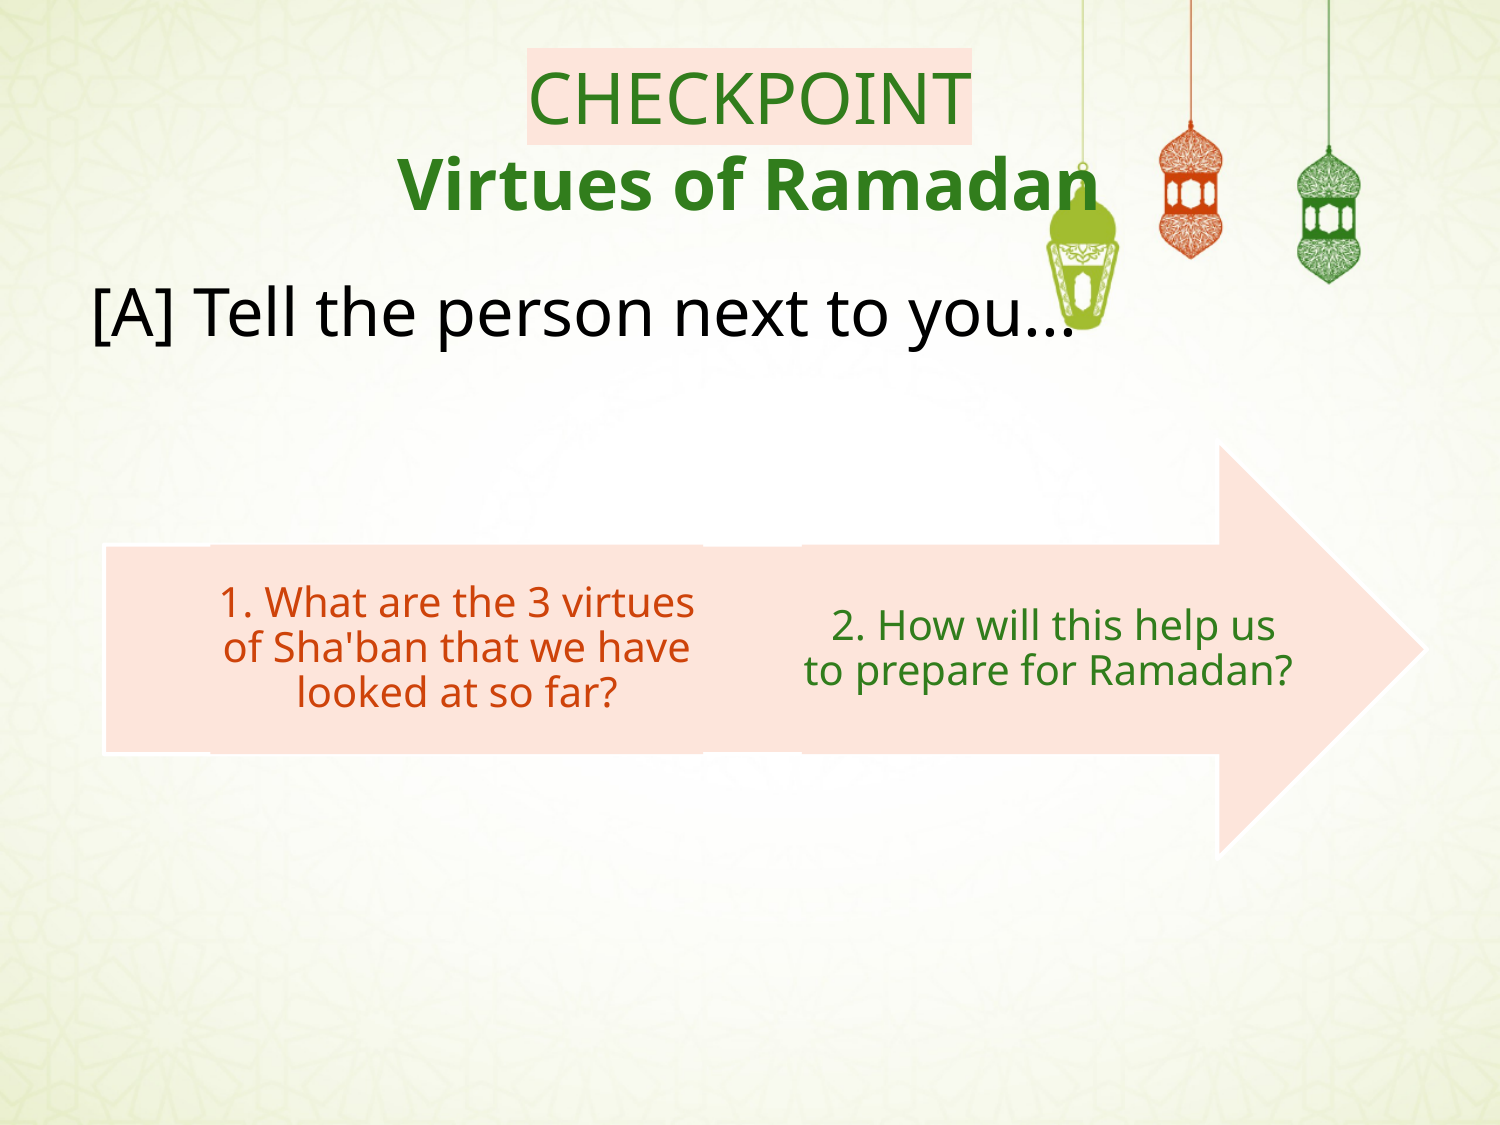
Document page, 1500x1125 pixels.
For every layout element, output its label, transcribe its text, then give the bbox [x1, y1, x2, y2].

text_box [103, 318, 1428, 981]
picture [0, 0, 1500, 1125]
title CHECKPOINT Virtues of Ramadan [75, 45, 1425, 233]
list [A] Tell the person next to you... [75, 262, 1425, 1005]
